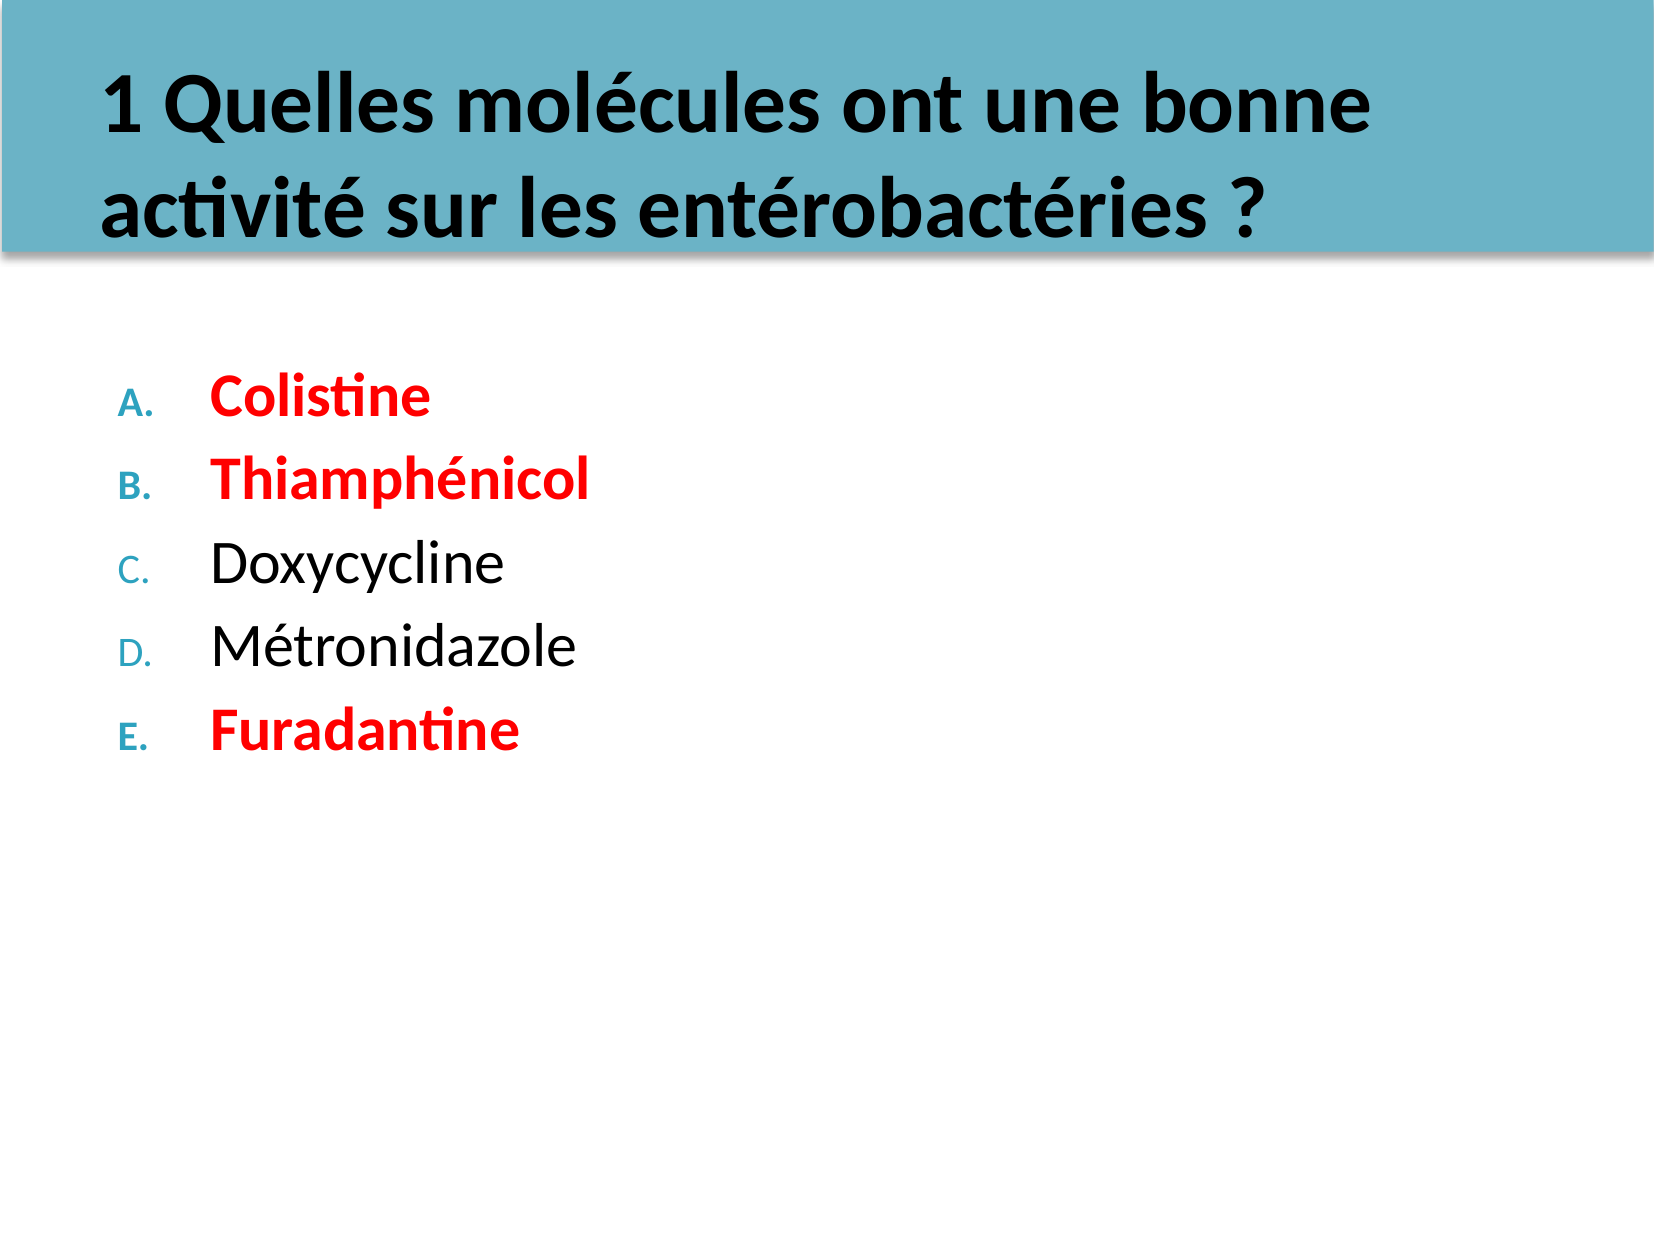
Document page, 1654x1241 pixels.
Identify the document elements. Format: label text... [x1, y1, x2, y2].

list Colistine Thiamphénicol Doxycycline Métronidazole Furadantine [82, 346, 1572, 1087]
title 1 Quelles molécules ont une bonne activité sur les entérobactéries ? [84, 47, 1573, 254]
